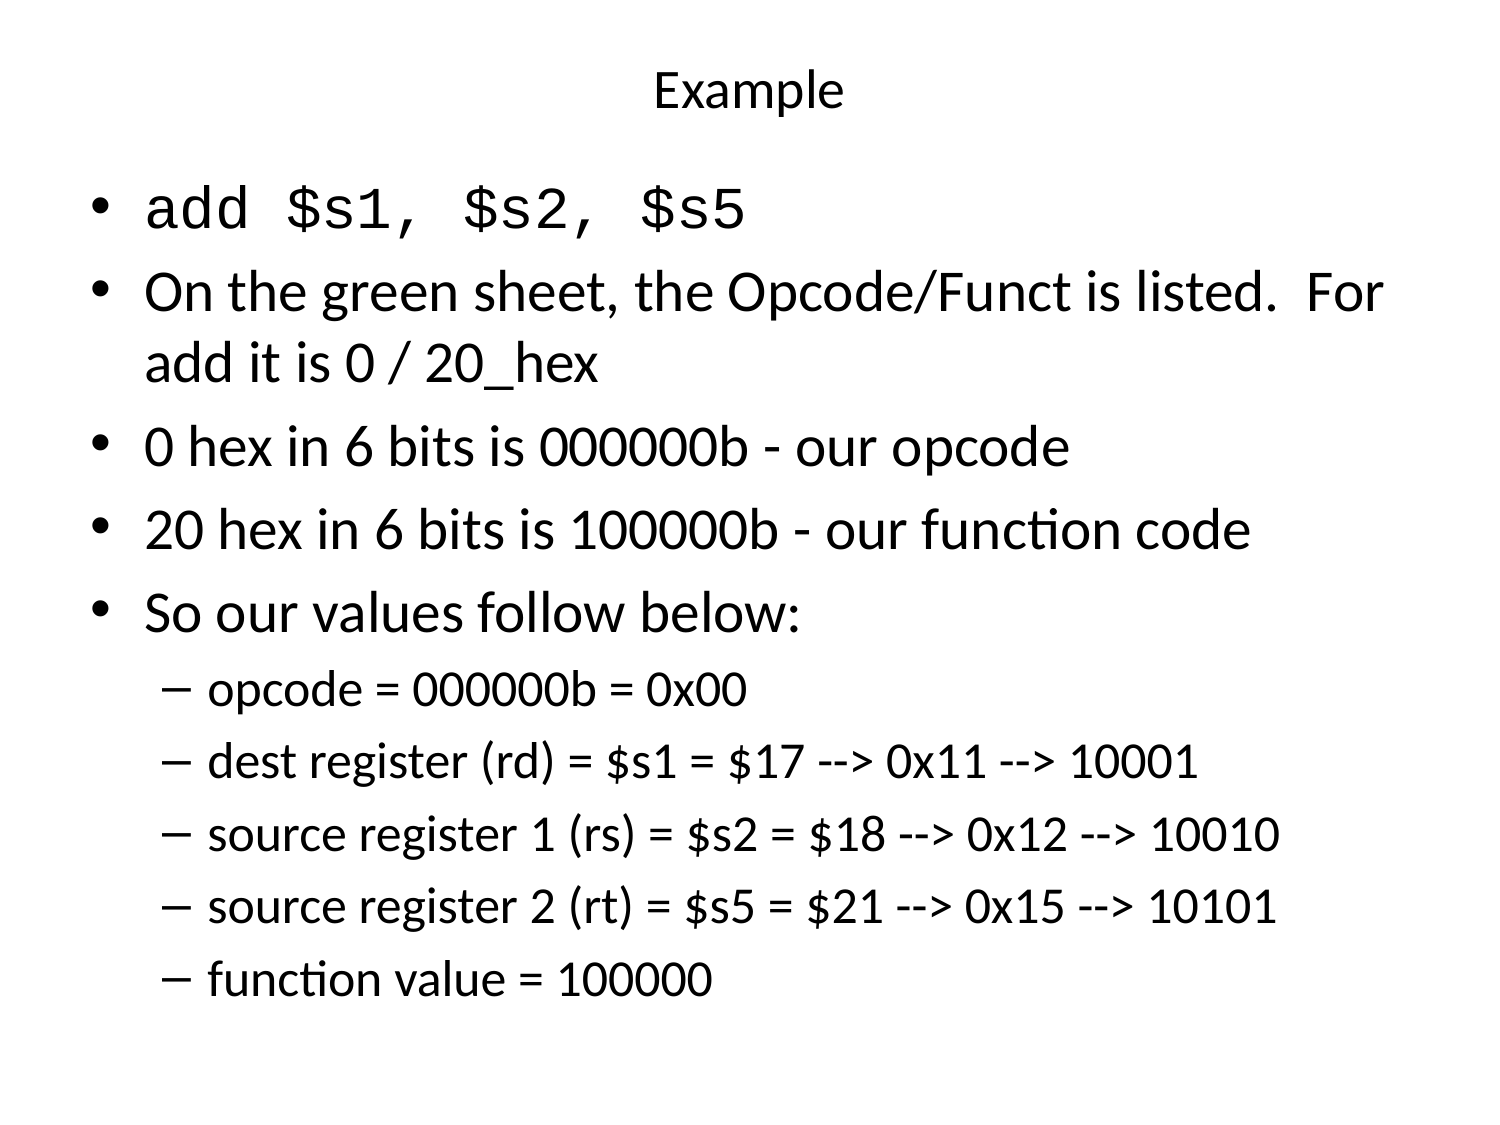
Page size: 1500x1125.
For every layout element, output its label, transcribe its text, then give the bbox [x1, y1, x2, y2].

title Example [75, 45, 1425, 128]
list add $s1, $s2, $s5 On the green sheet, the Opcode/Funct is listed. For add it is 0 / 20_hex 0 hex in 6 bits is 000000b - our opcode 20 hex in 6 bits is 100000b - our function code So our values follow below: opcode = 000000b = 0x00 dest register (rd) = $s1 = $17 --> 0x11 --> 10001 source register 1 (rs) = $s2 = $18 --> 0x12 --> 10010 source register 2 (rt) = $s5 = $21 --> 0x15 --> 10101 function value = 100000 [75, 161, 1425, 1030]
